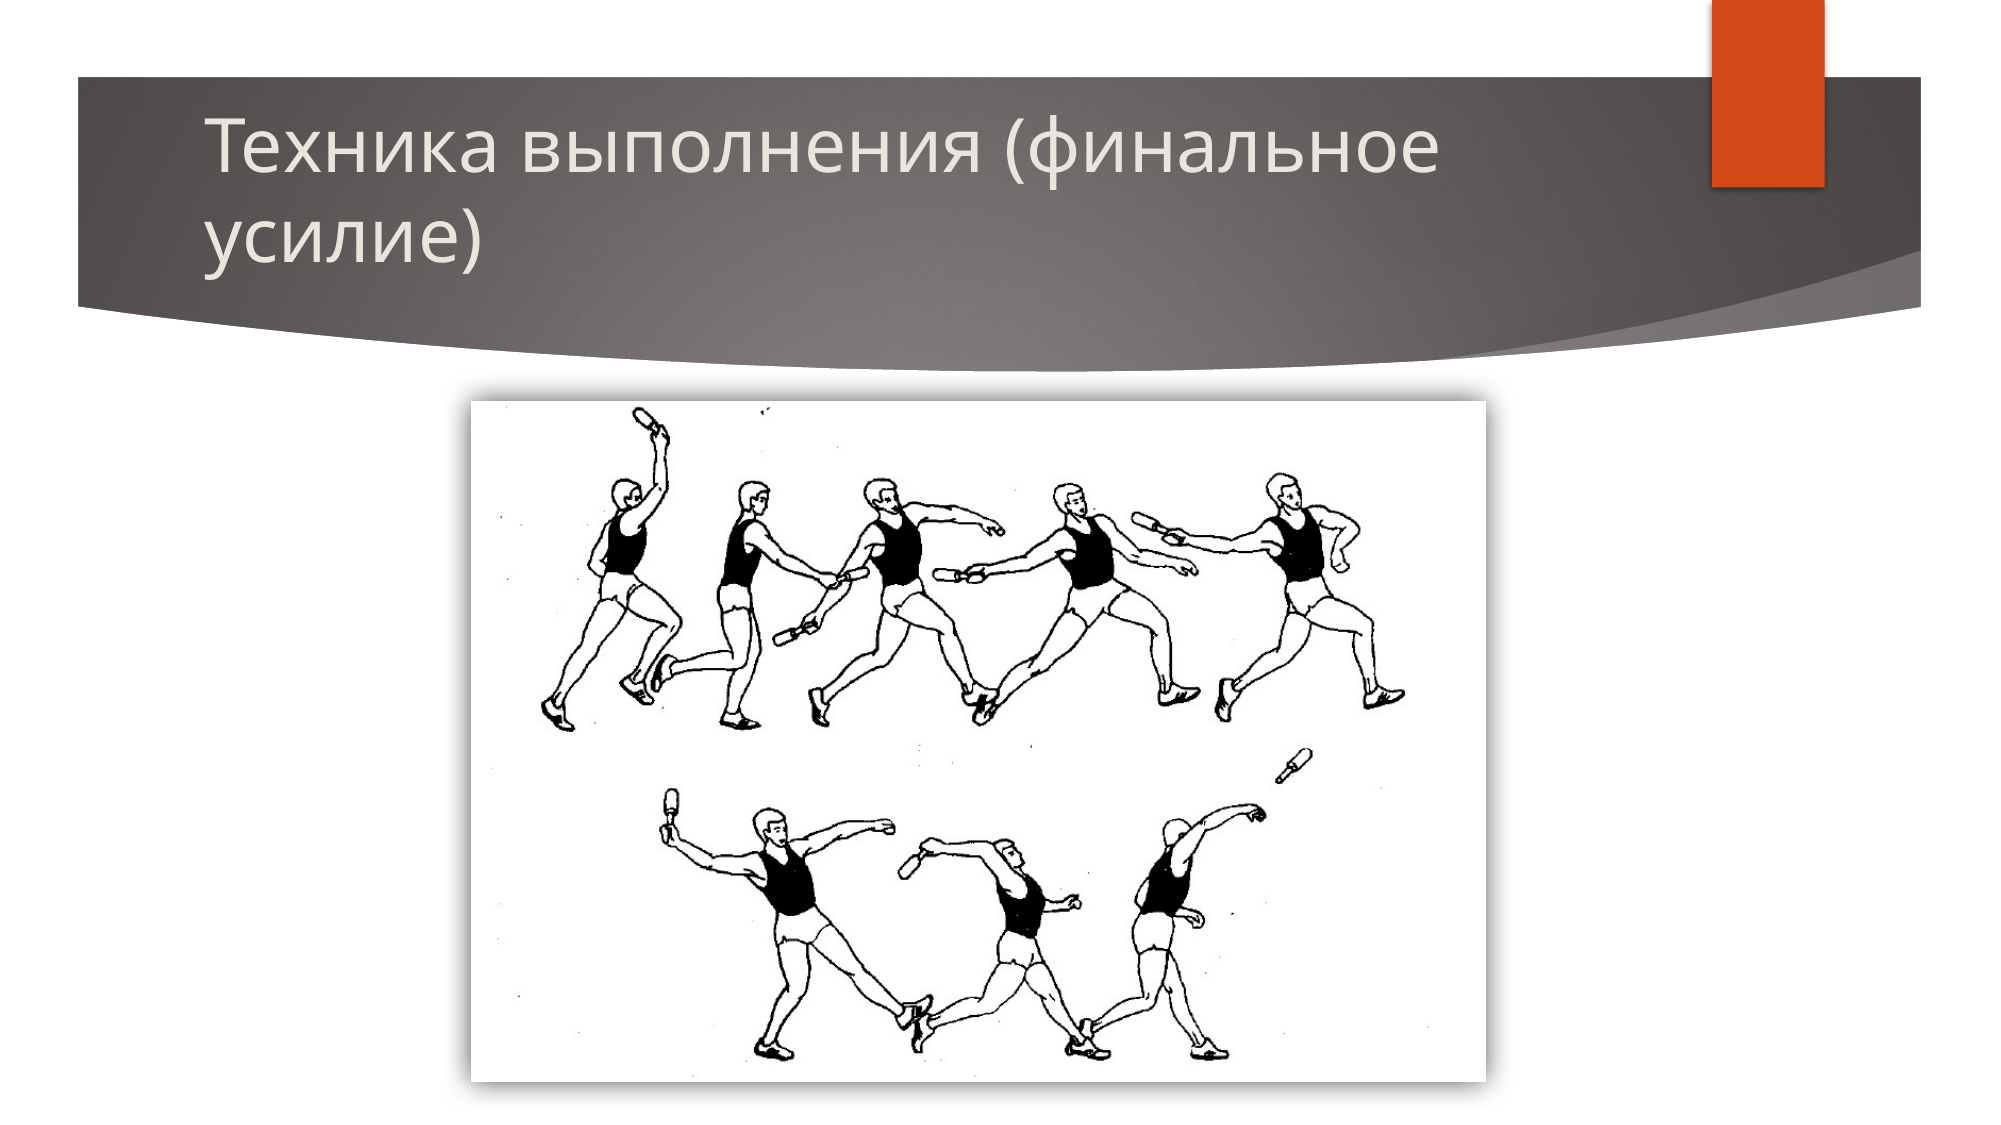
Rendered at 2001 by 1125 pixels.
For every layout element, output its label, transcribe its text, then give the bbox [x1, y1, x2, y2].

picture [471, 401, 1487, 1083]
title Техника выполнения (финальное усилие) [189, 189, 1627, 276]
